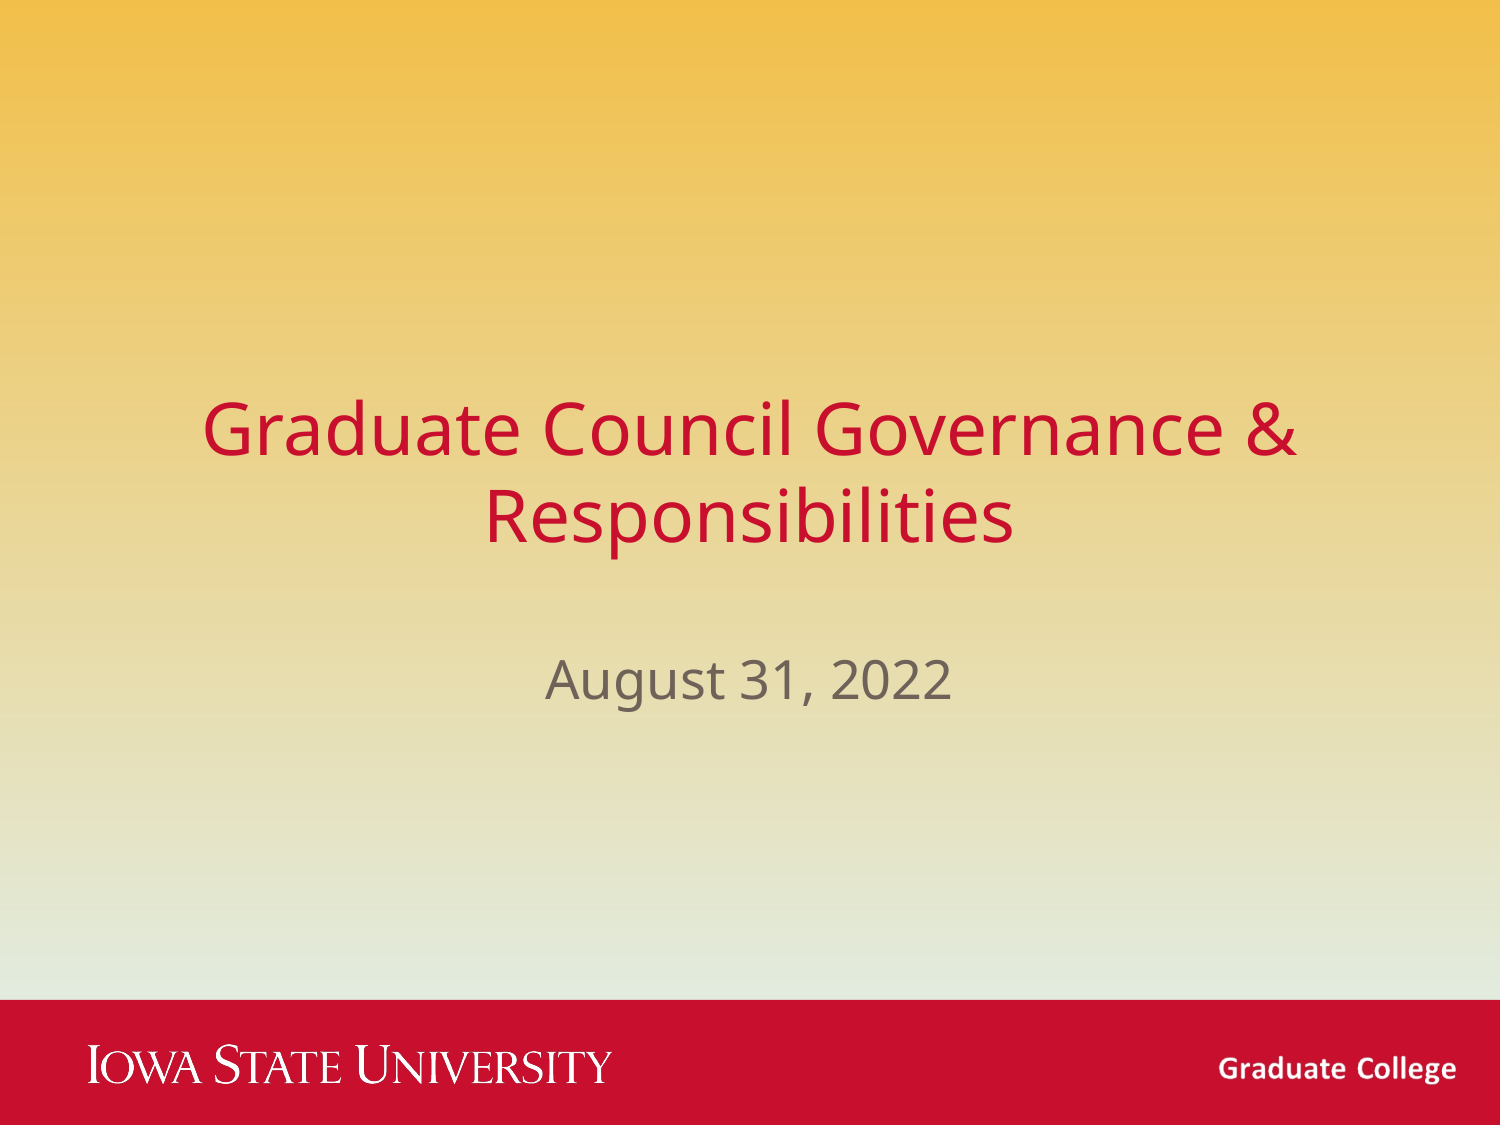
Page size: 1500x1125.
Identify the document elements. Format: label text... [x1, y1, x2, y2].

title Graduate Council Governance & Responsibilities [112, 349, 1388, 591]
picture [87, 1044, 613, 1088]
subtitle August 31, 2022 [224, 637, 1276, 926]
picture [1072, 1037, 1478, 1108]
